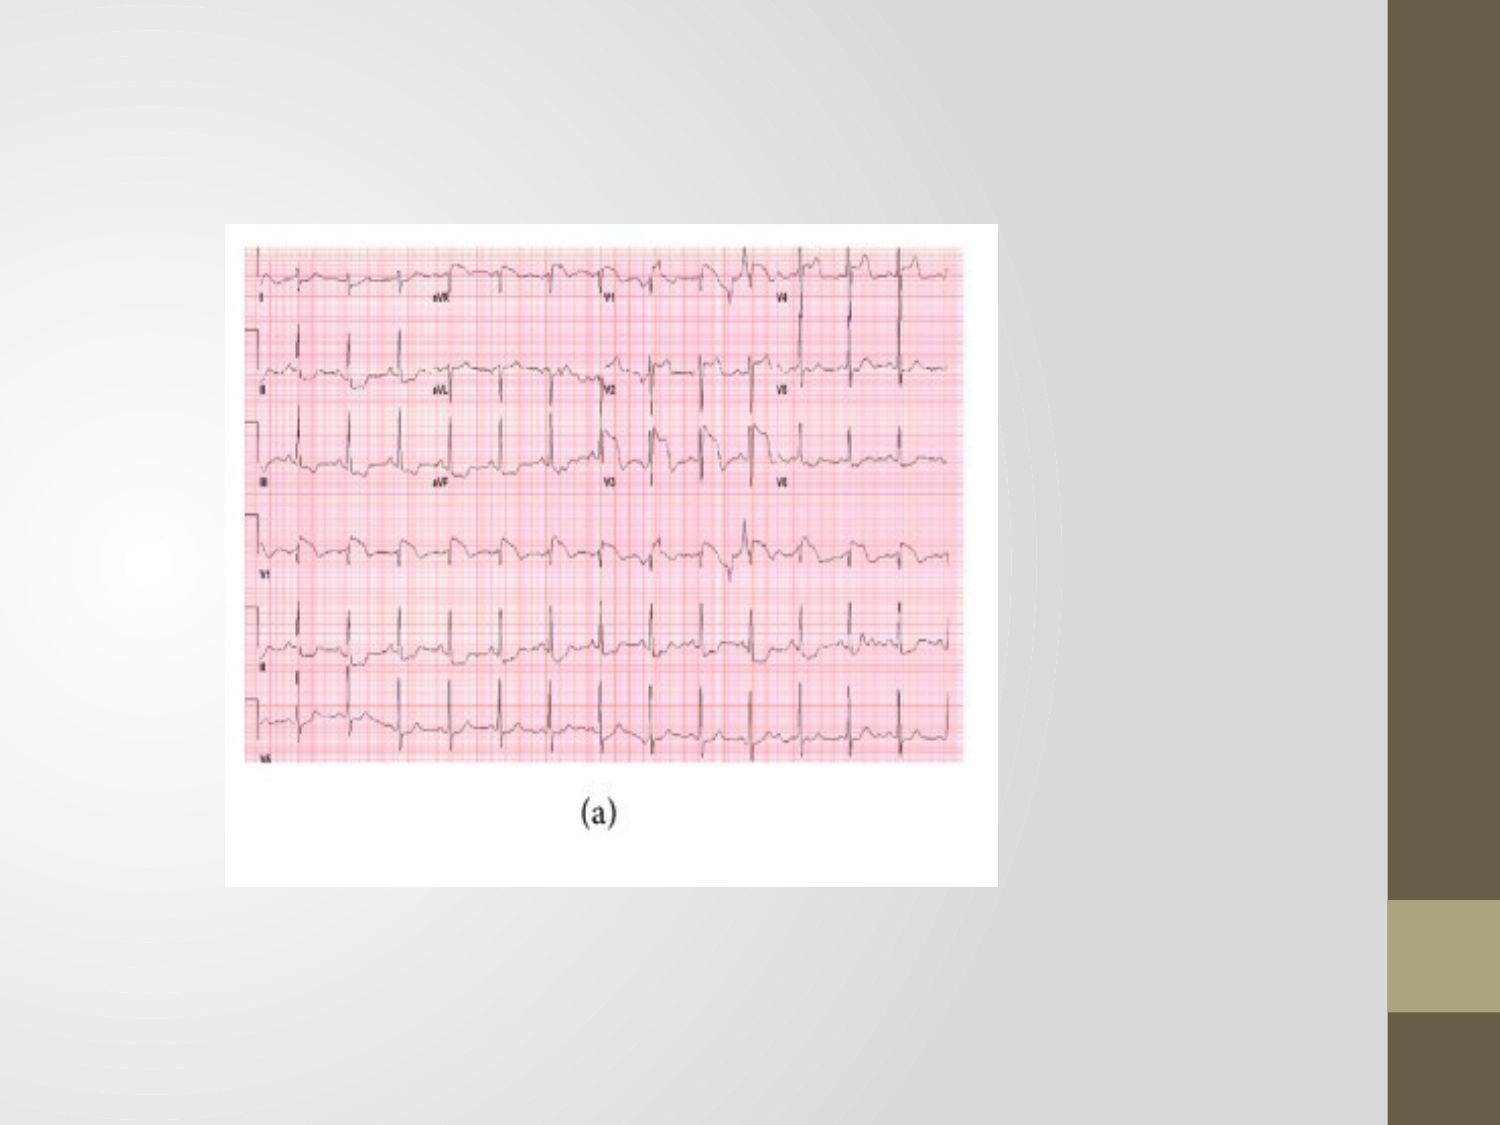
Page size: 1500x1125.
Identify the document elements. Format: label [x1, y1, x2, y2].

list [224, 224, 999, 888]
